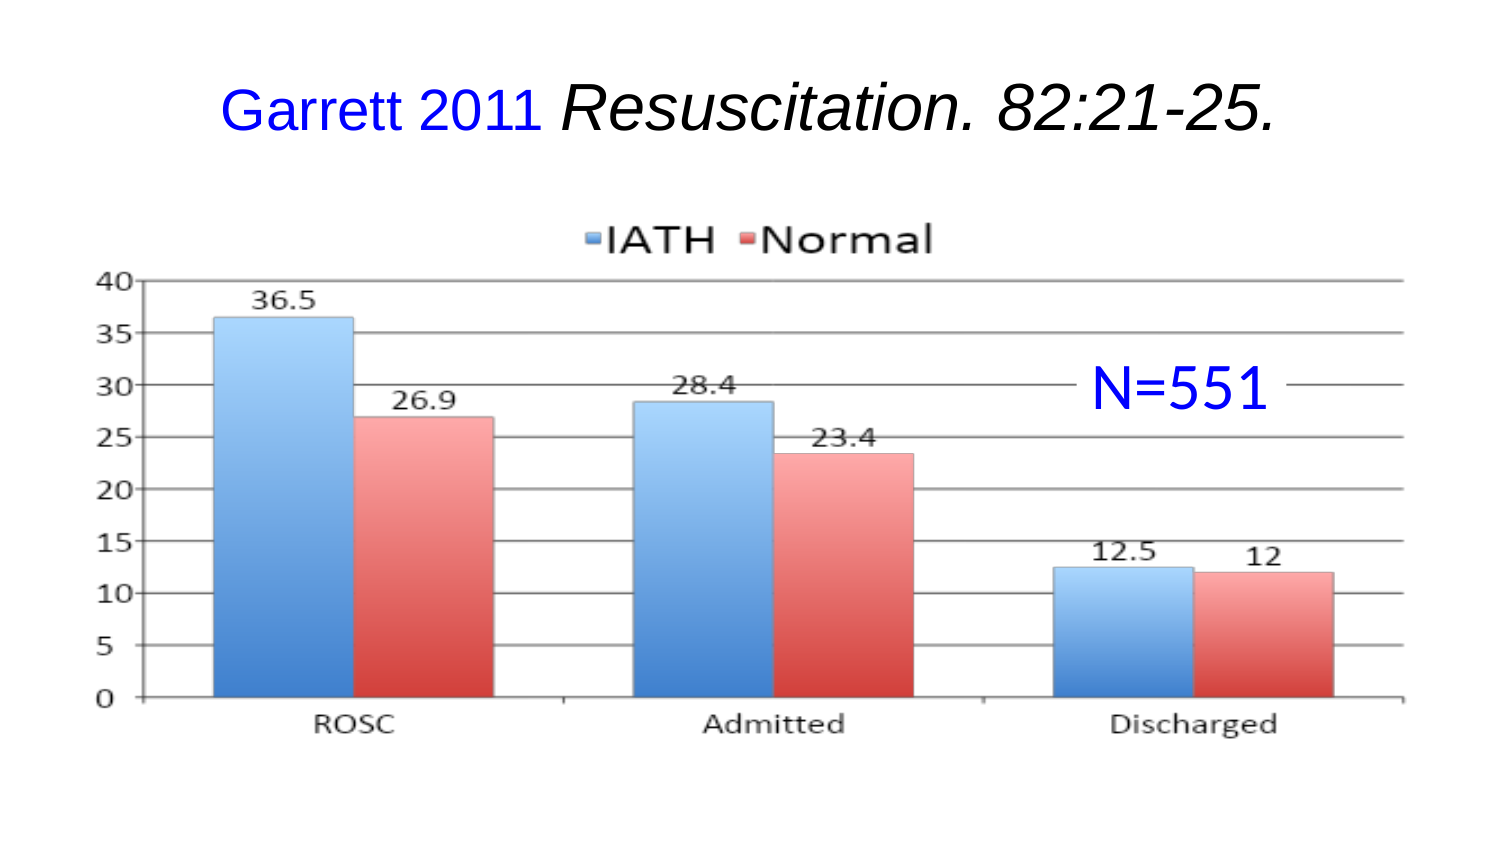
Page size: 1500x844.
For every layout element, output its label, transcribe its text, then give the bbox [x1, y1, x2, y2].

title Garrett 2011 Resuscitation. 82:21-25. [75, 33, 1425, 175]
picture [74, 196, 1426, 754]
